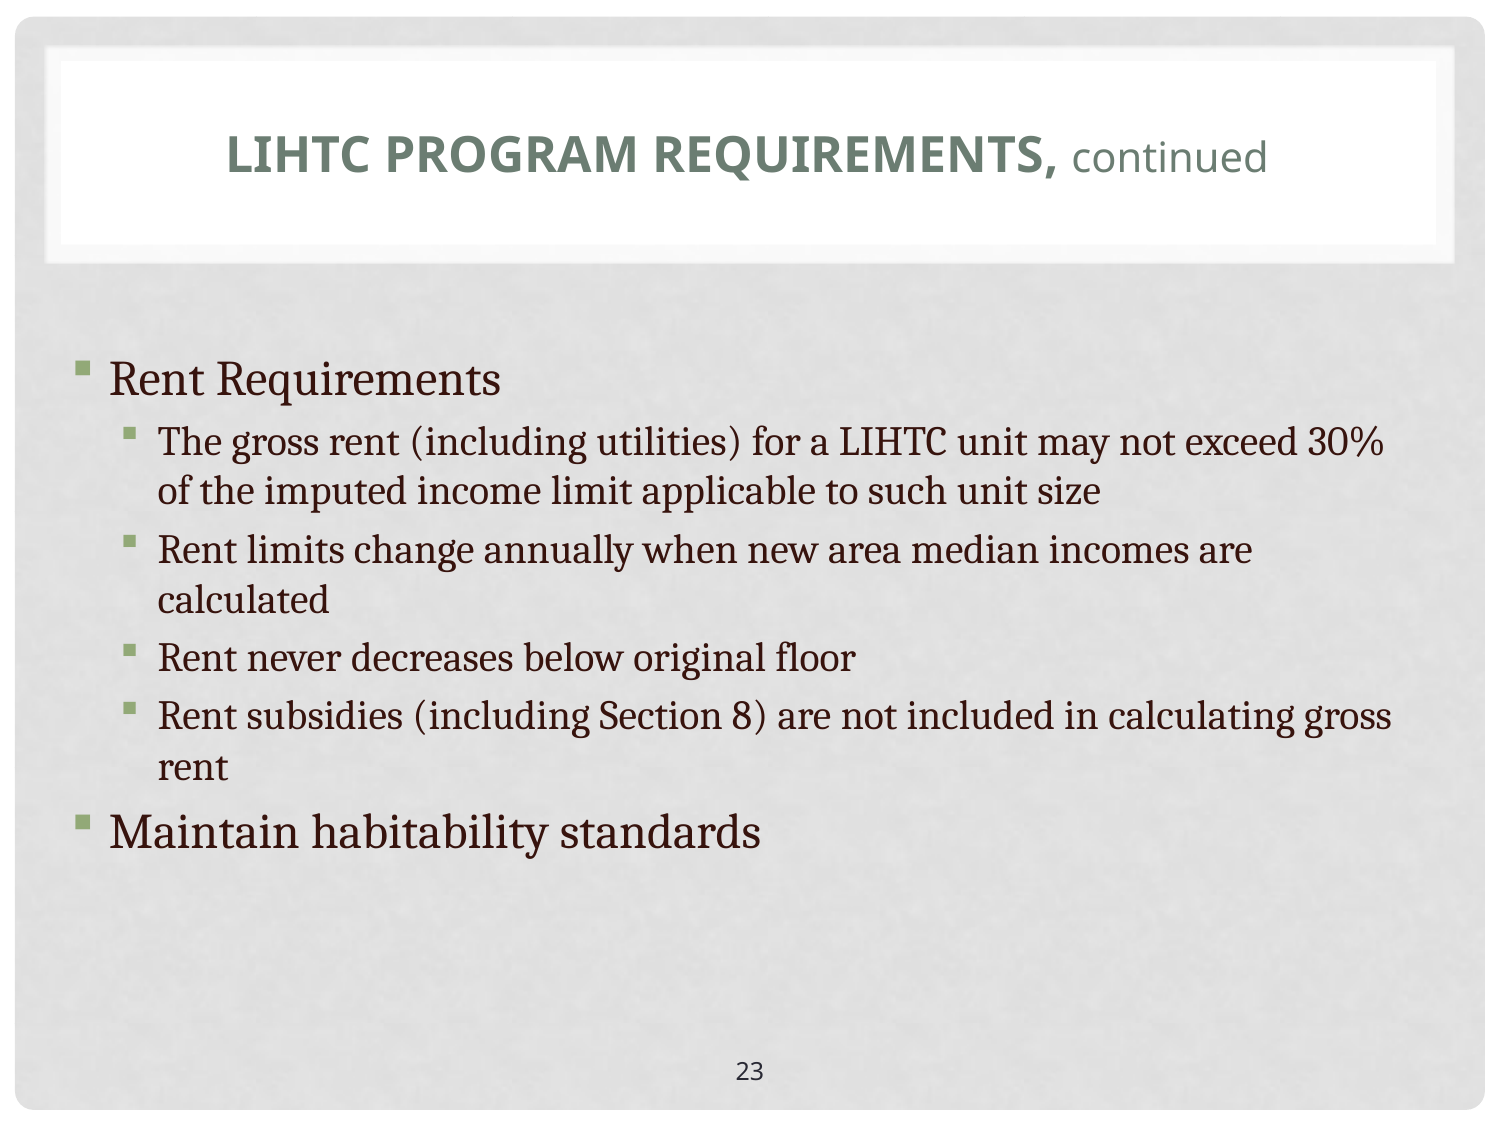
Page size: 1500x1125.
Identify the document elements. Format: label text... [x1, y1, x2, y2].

title LIHTC PROGRAM REQUIREMENTS, continued [69, 66, 1425, 238]
list Rent Requirements The gross rent (including utilities) for a LIHTC unit may not exceed 30% of the imputed income limit applicable to such unit size Rent limits change annually when new area median incomes are calculated Rent never decreases below original floor Rent subsidies (including Section 8) are not included in calculating gross rent Maintain habitability standards [37, 337, 1413, 963]
footer 23 [512, 1042, 988, 1103]
